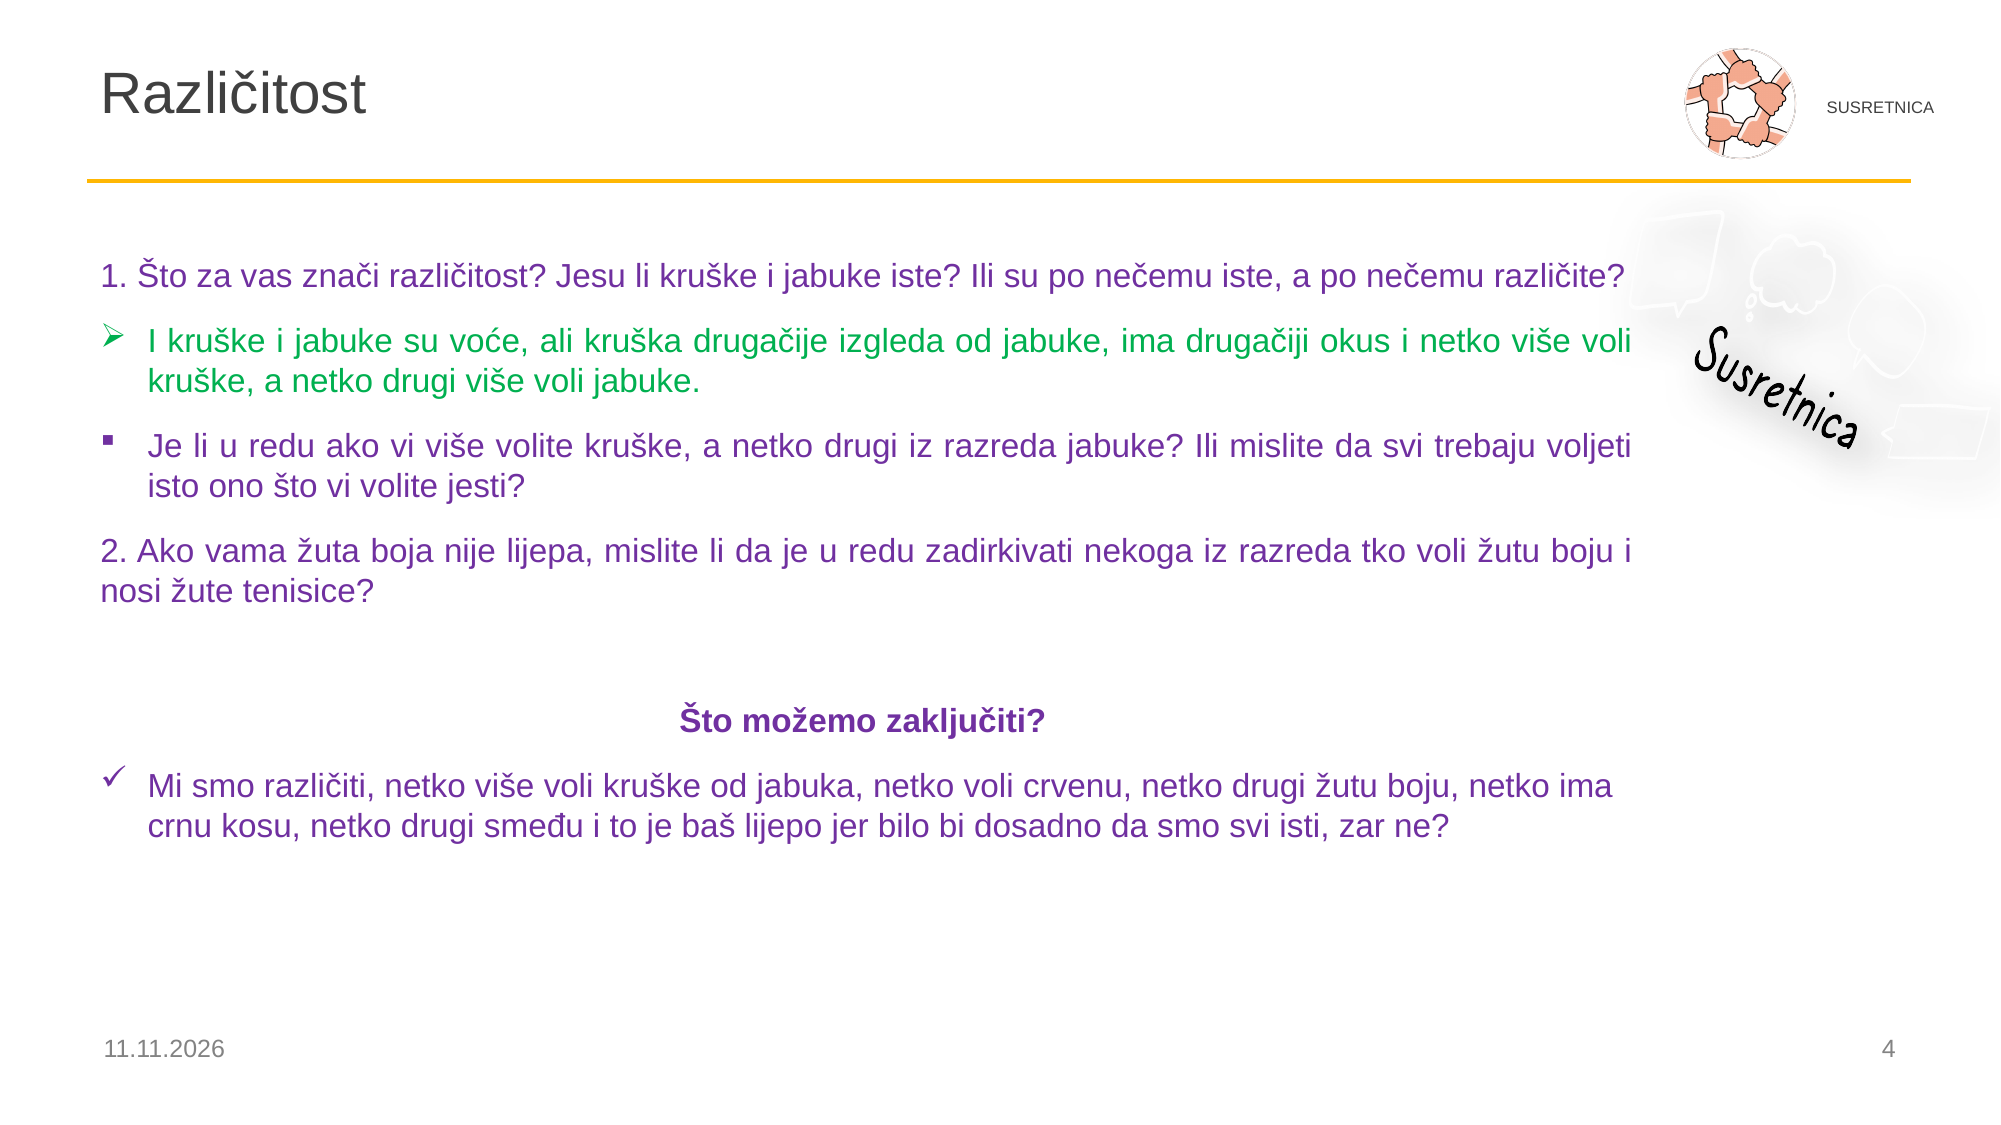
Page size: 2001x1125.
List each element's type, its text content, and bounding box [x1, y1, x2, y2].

list 1. Što za vas znači različitost? Jesu li kruške i jabuke iste? Ili su po nečemu iste, a po nečemu različite? I kruške i jabuke su voće, ali kruška drugačije izgleda od jabuke, ima drugačiji okus i netko više voli kruške, a netko drugi više voli jabuke. Je li u redu ako vi više volite kruške, a netko drugi iz razreda jabuke? Ili mislite da svi trebaju voljeti isto ono što vi volite jesti? 2. Ako vama žuta boja nije lijepa, mislite li da je u redu zadirkivati nekoga iz razreda tko voli žutu boju i nosi žute tenisice? Što možemo zaključiti? Mi smo različiti, netko više voli kruške od jabuka, netko voli crvenu, netko drugi žutu boju, netko ima crnu kosu, netko drugi smeđu i to je baš lijepo jer bilo bi dosadno da smo svi isti, zar ne? [85, 246, 1650, 1018]
slide_number 4 [1373, 1017, 1911, 1078]
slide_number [88, 1017, 626, 1078]
picture [1585, 165, 2000, 524]
title Različitost [85, 47, 1953, 165]
